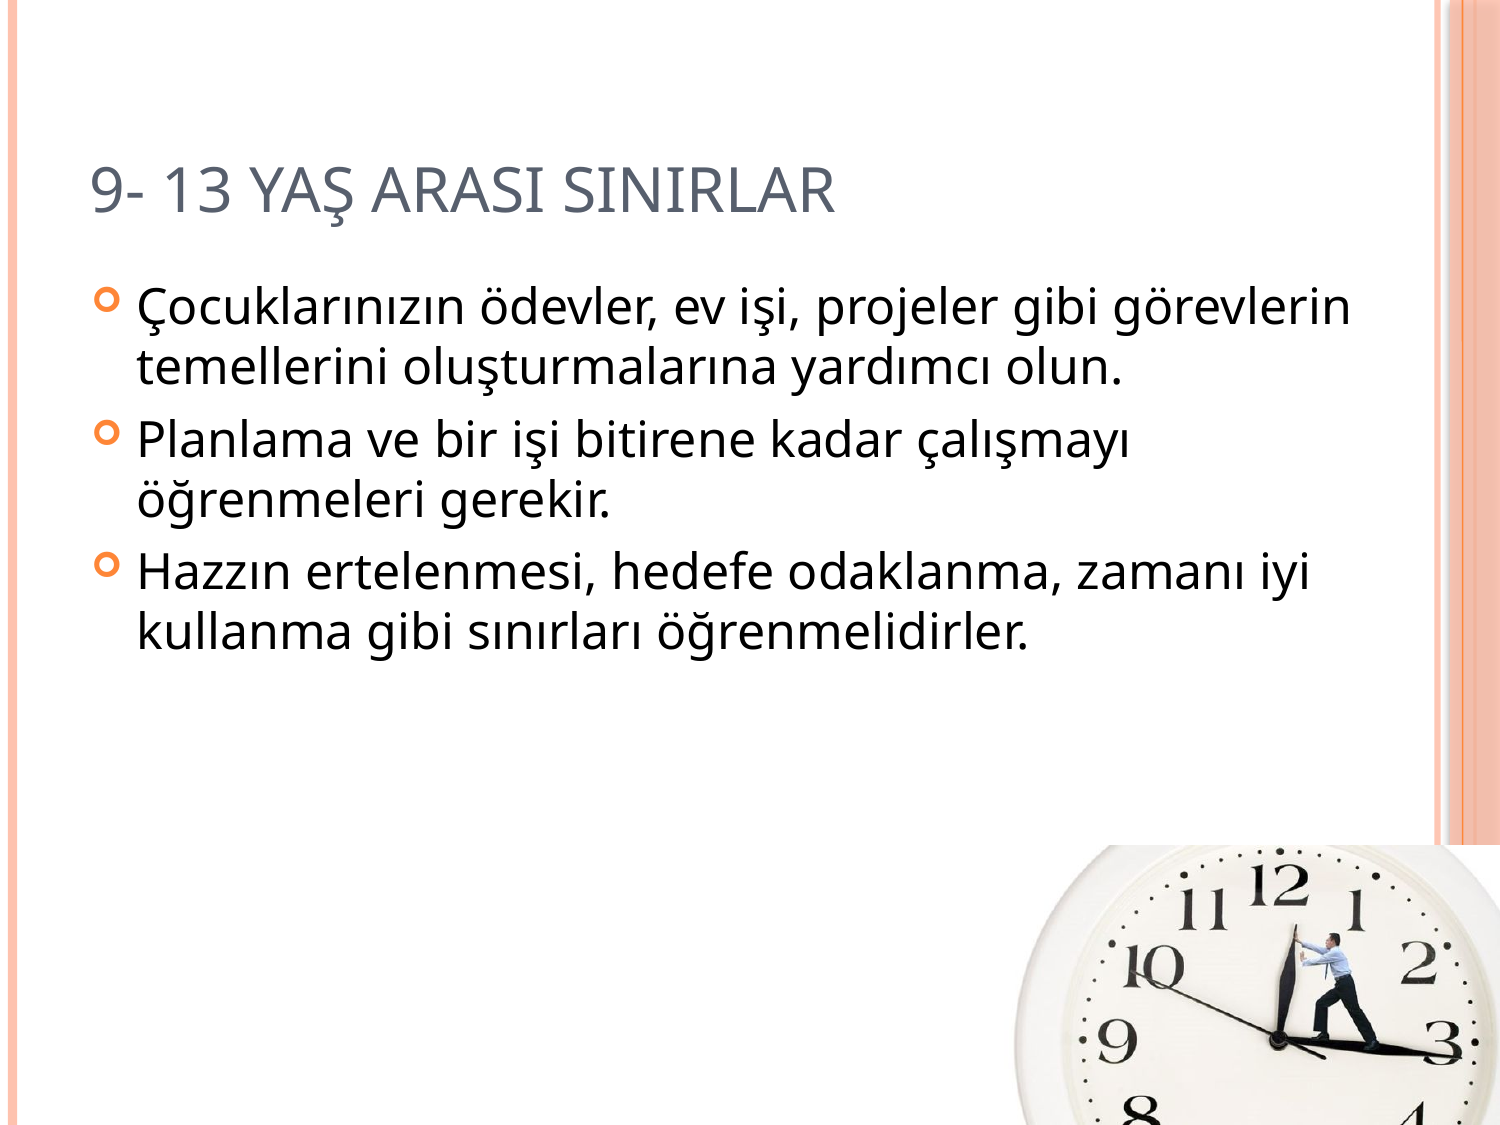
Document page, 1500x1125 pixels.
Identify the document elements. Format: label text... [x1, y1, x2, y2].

title 9- 13 yaş arası sınırlar [75, 45, 1300, 233]
list Çocuklarınızın ödevler, ev işi, projeler gibi görevlerin temellerini oluşturmalarına yardımcı olun. Planlama ve bir işi bitirene kadar çalışmayı öğrenmeleri gerekir. Hazzın ertelenmesi, hedefe odaklanma, zamanı iyi kullanma gibi sınırları öğrenmelidirler. [76, 267, 1427, 1010]
picture [1003, 845, 1500, 1125]
